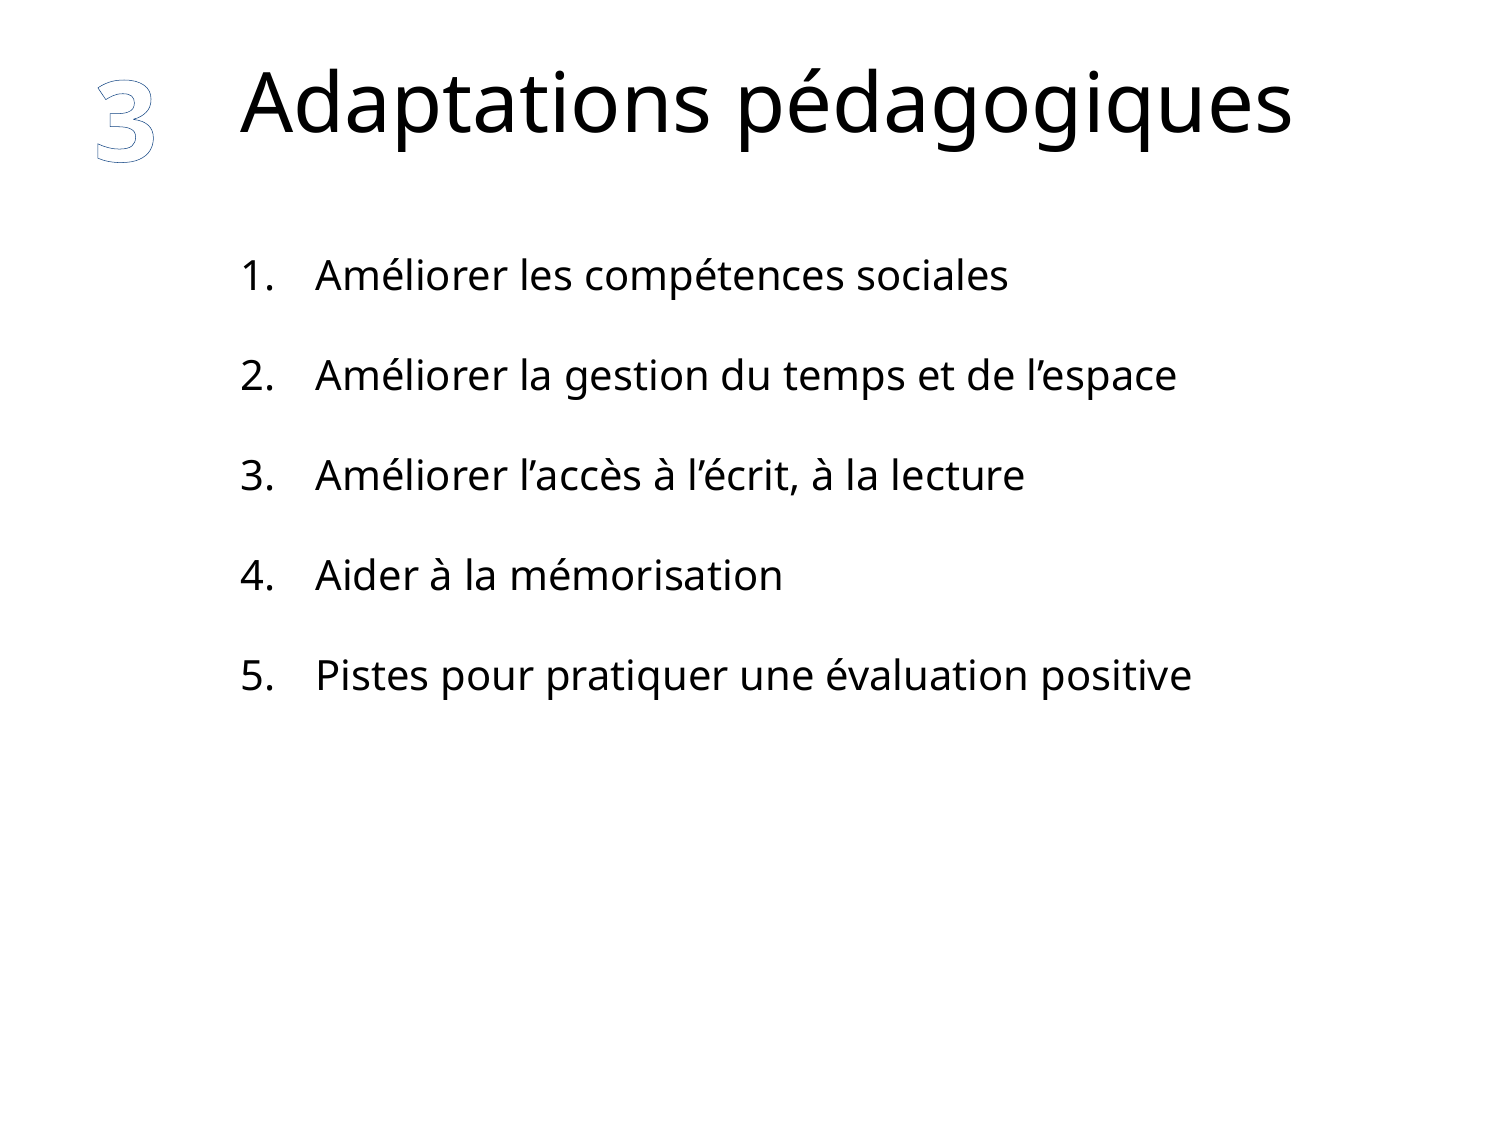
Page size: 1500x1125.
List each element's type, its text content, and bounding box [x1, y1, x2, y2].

text_box Adaptations pédagogiques Améliorer les compétences sociales Améliorer la gestion du temps et de l’espace Améliorer l’accès à l’écrit, à la lecture Aider à la mémorisation Pistes pour pratiquer une évaluation positive [225, 41, 1376, 757]
text_box 3 [78, 41, 173, 192]
